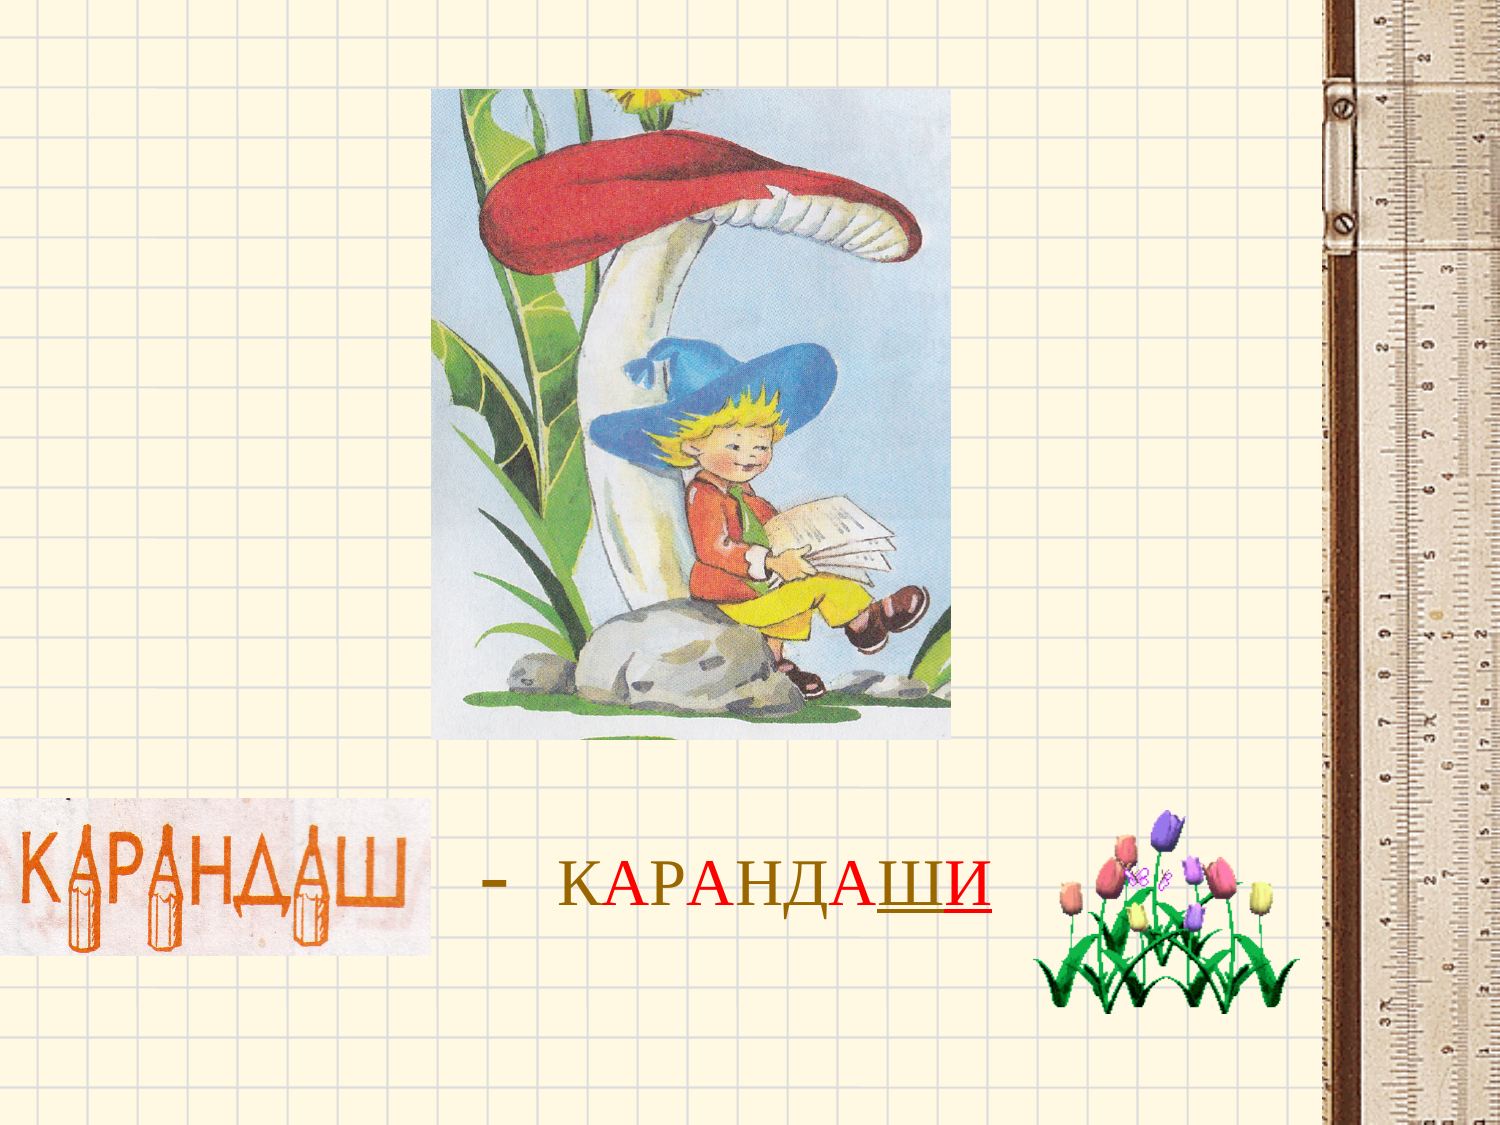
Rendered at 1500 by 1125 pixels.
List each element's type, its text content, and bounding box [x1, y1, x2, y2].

picture [430, 89, 951, 740]
picture [1322, 0, 1500, 1125]
picture [0, 798, 432, 956]
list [1033, 810, 1300, 1014]
title - - КАРАНДАШИ [0, 774, 1187, 963]
